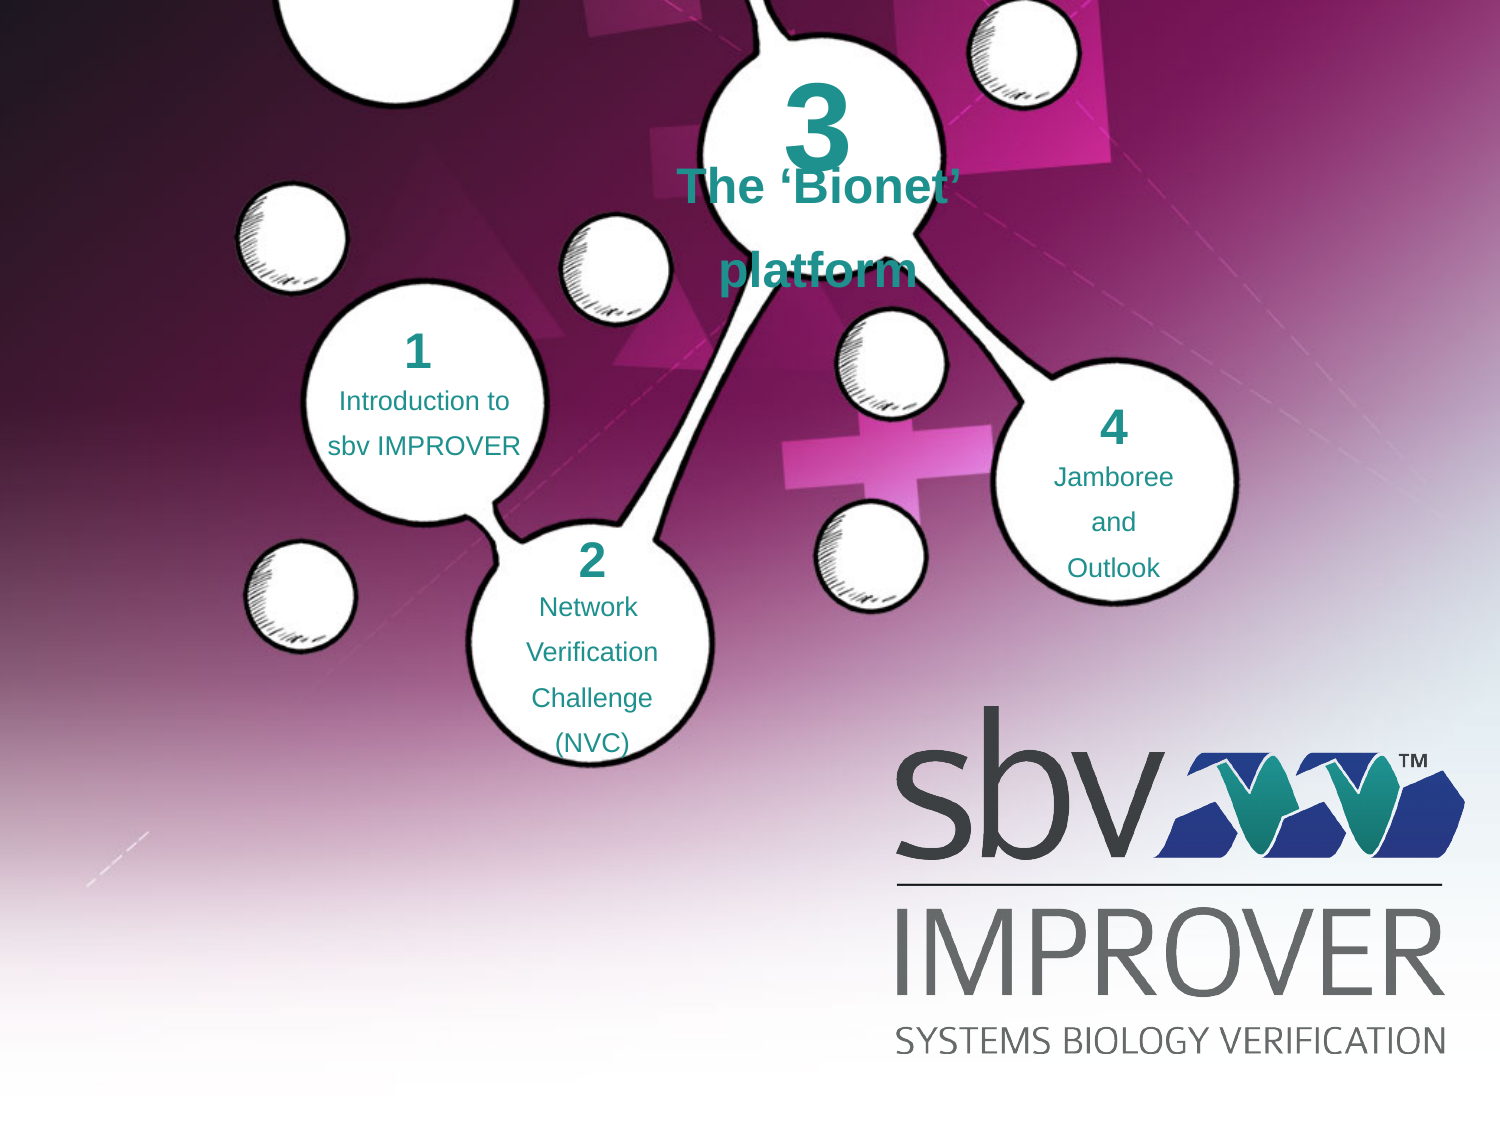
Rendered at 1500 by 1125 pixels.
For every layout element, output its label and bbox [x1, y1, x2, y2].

text_box [631, 121, 1006, 260]
picture [0, 0, 1500, 1125]
